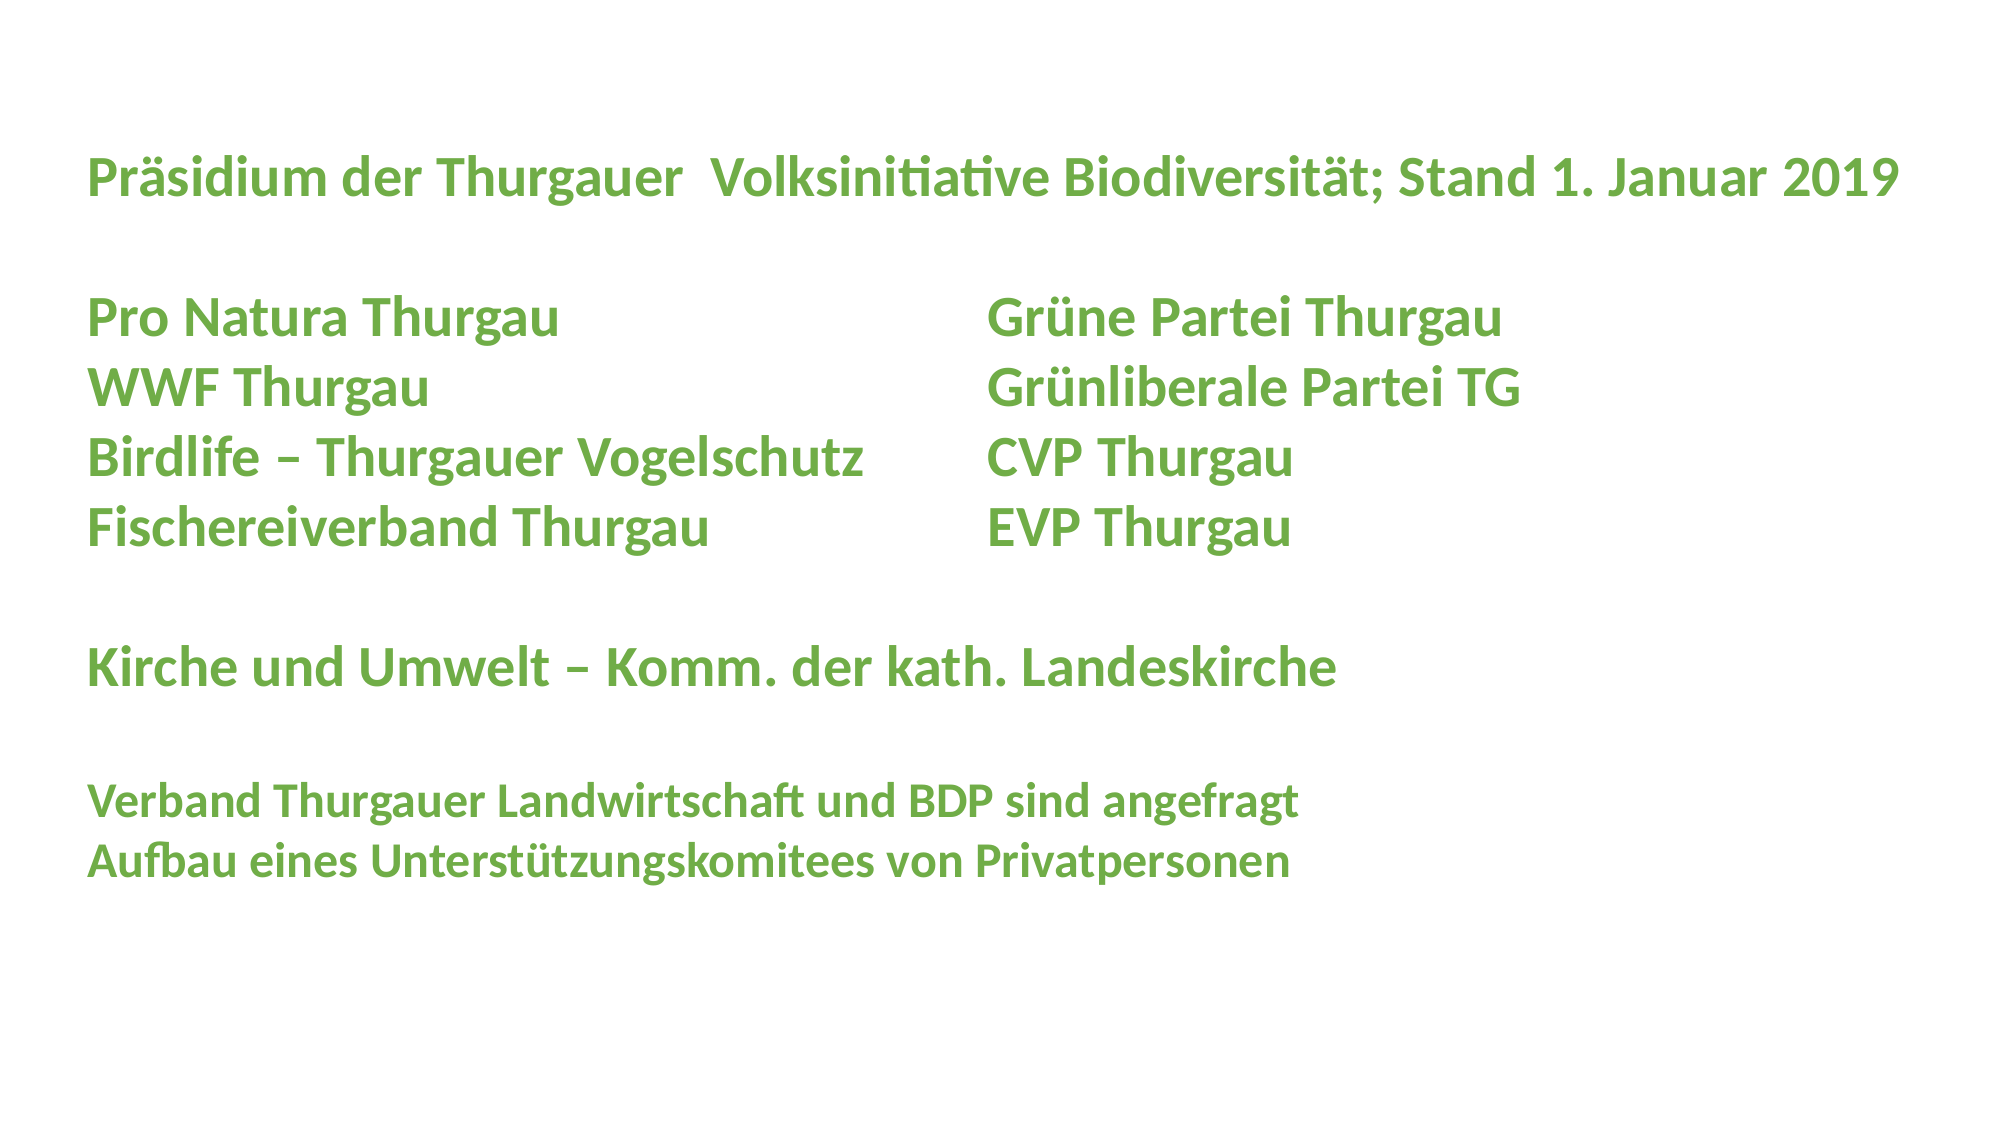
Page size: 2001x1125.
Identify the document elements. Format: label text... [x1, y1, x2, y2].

text_box Präsidium der Thurgauer Volksinitiative Biodiversität; Stand 1. Januar 2019 Pro Natura Thurgau Grüne Partei Thurgau WWF Thurgau Grünliberale Partei TG Birdlife – Thurgauer Vogelschutz CVP Thurgau Fischereiverband Thurgau EVP Thurgau Kirche und Umwelt – Komm. der kath. Landeskirche Verband Thurgauer Landwirtschaft und BDP sind angefragt Aufbau eines Unterstützungskomitees von Privatpersonen [72, 130, 1928, 966]
